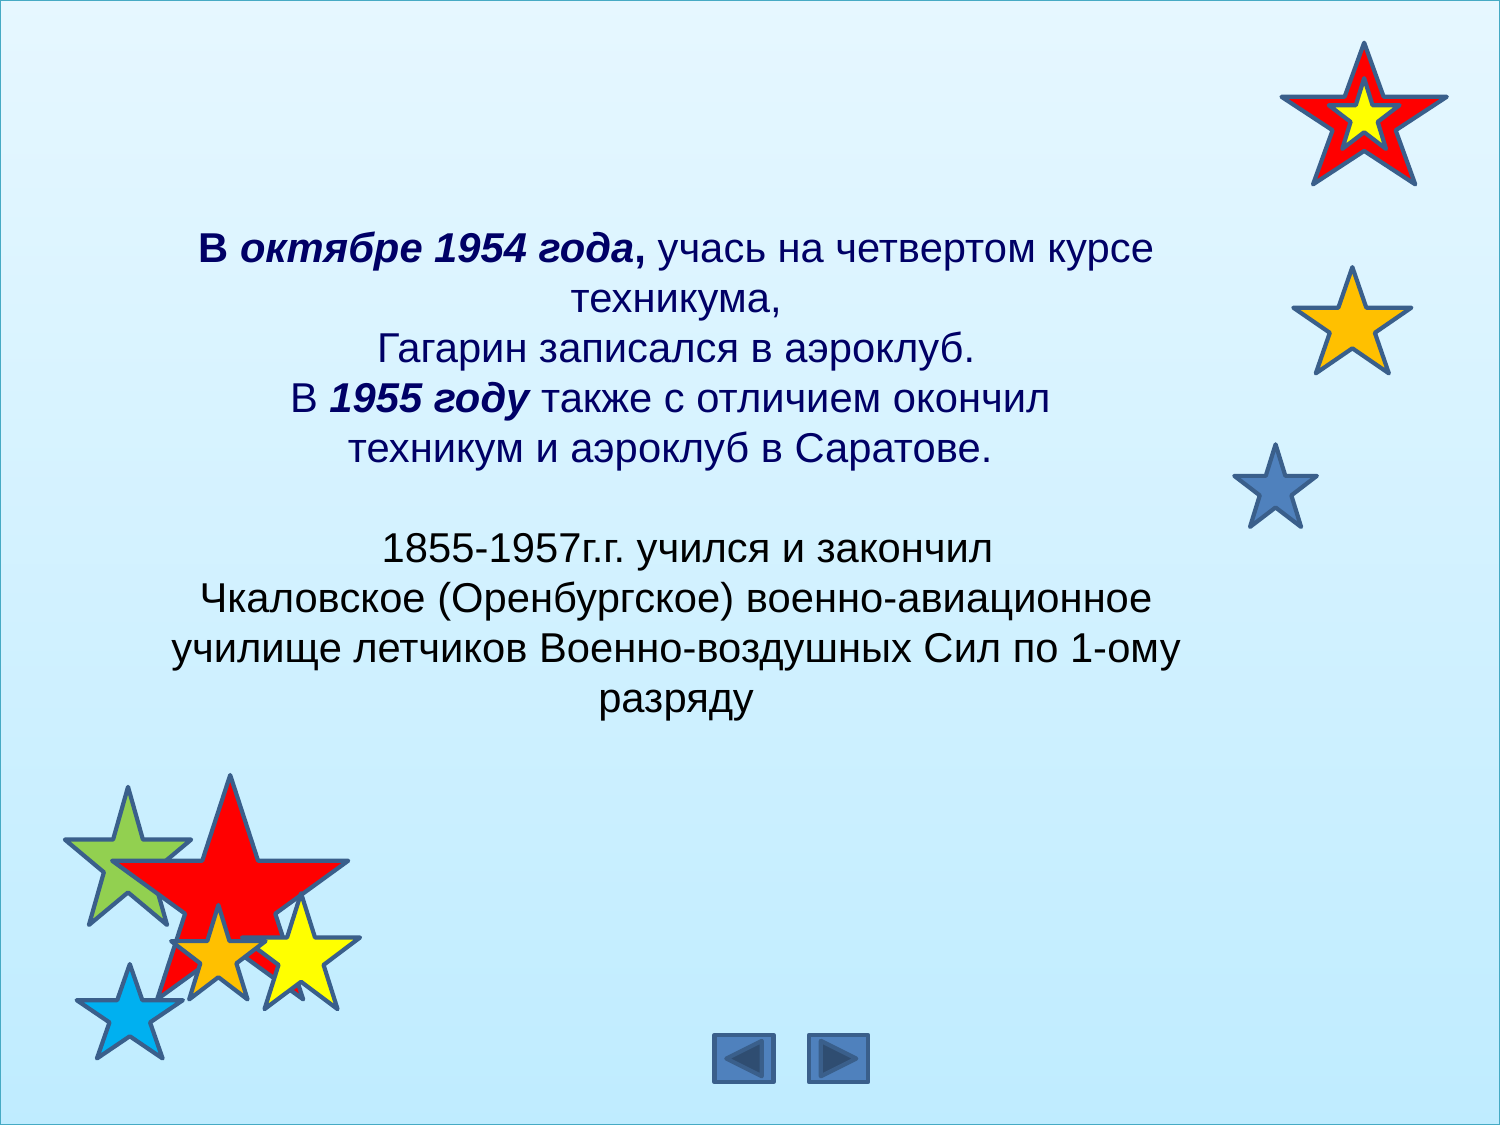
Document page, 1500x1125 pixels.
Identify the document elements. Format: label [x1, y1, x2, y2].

text_box [0, 0, 1500, 1125]
